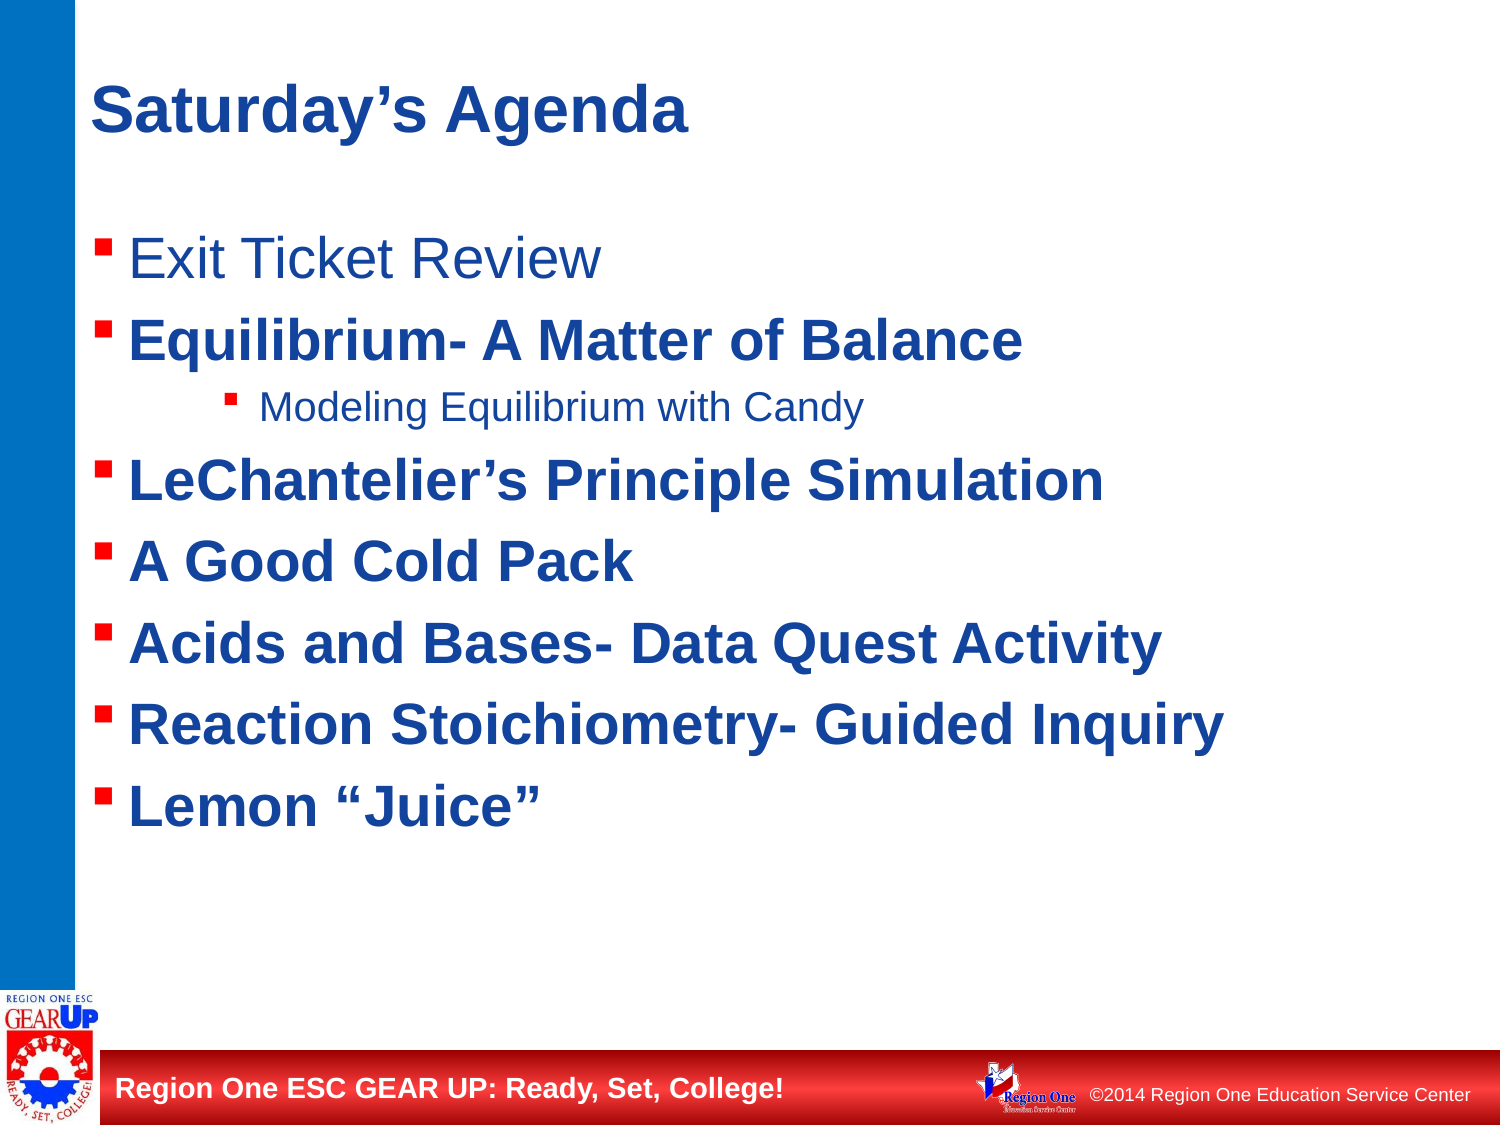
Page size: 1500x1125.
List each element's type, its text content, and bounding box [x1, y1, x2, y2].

picture [0, 990, 100, 1125]
picture [975, 1062, 1077, 1113]
list Exit Ticket Review Equilibrium- A Matter of Balance Modeling Equilibrium with Candy LeChantelier’s Principle Simulation A Good Cold Pack Acids and Bases- Data Quest Activity Reaction Stoichiometry- Guided Inquiry Lemon “Juice” [74, 212, 1463, 1050]
title Saturday’s Agenda [74, 24, 901, 188]
